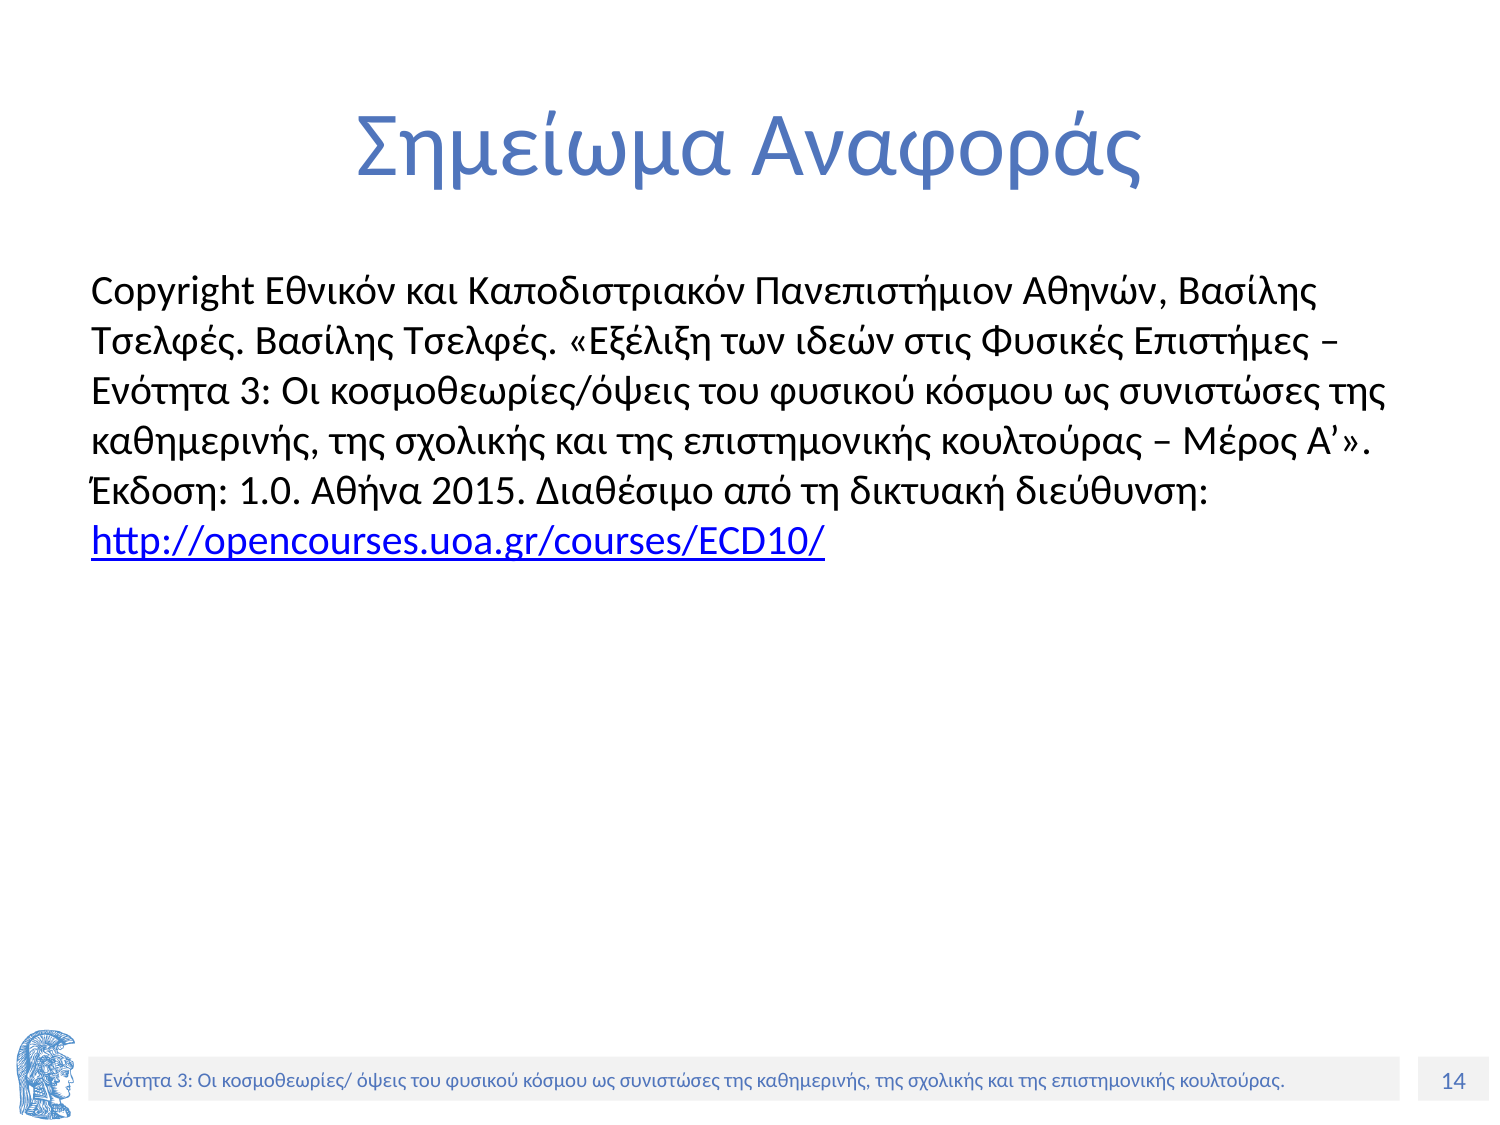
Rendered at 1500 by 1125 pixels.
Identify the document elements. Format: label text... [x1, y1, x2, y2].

list Copyright Εθνικόν και Καποδιστριακόν Πανεπιστήμιον Αθηνών, Βασίλης Τσελφές. Βασίλης Τσελφές. «Εξέλιξη των ιδεών στις Φυσικές Επιστήμες – Ενότητα 3: Οι κοσμοθεωρίες/όψεις του φυσικού κόσμου ως συνιστώσες της καθημερινής, της σχολικής και της επιστημονικής κουλτούρας – Μέρος Α’». Έκδοση: 1.0. Αθήνα 2015. Διαθέσιμο από τη δικτυακή διεύθυνση: http://opencourses.uoa.gr/courses/ECD10/ [76, 255, 1427, 998]
title Σημείωμα Αναφοράς [75, 45, 1425, 233]
picture [9, 1026, 81, 1120]
